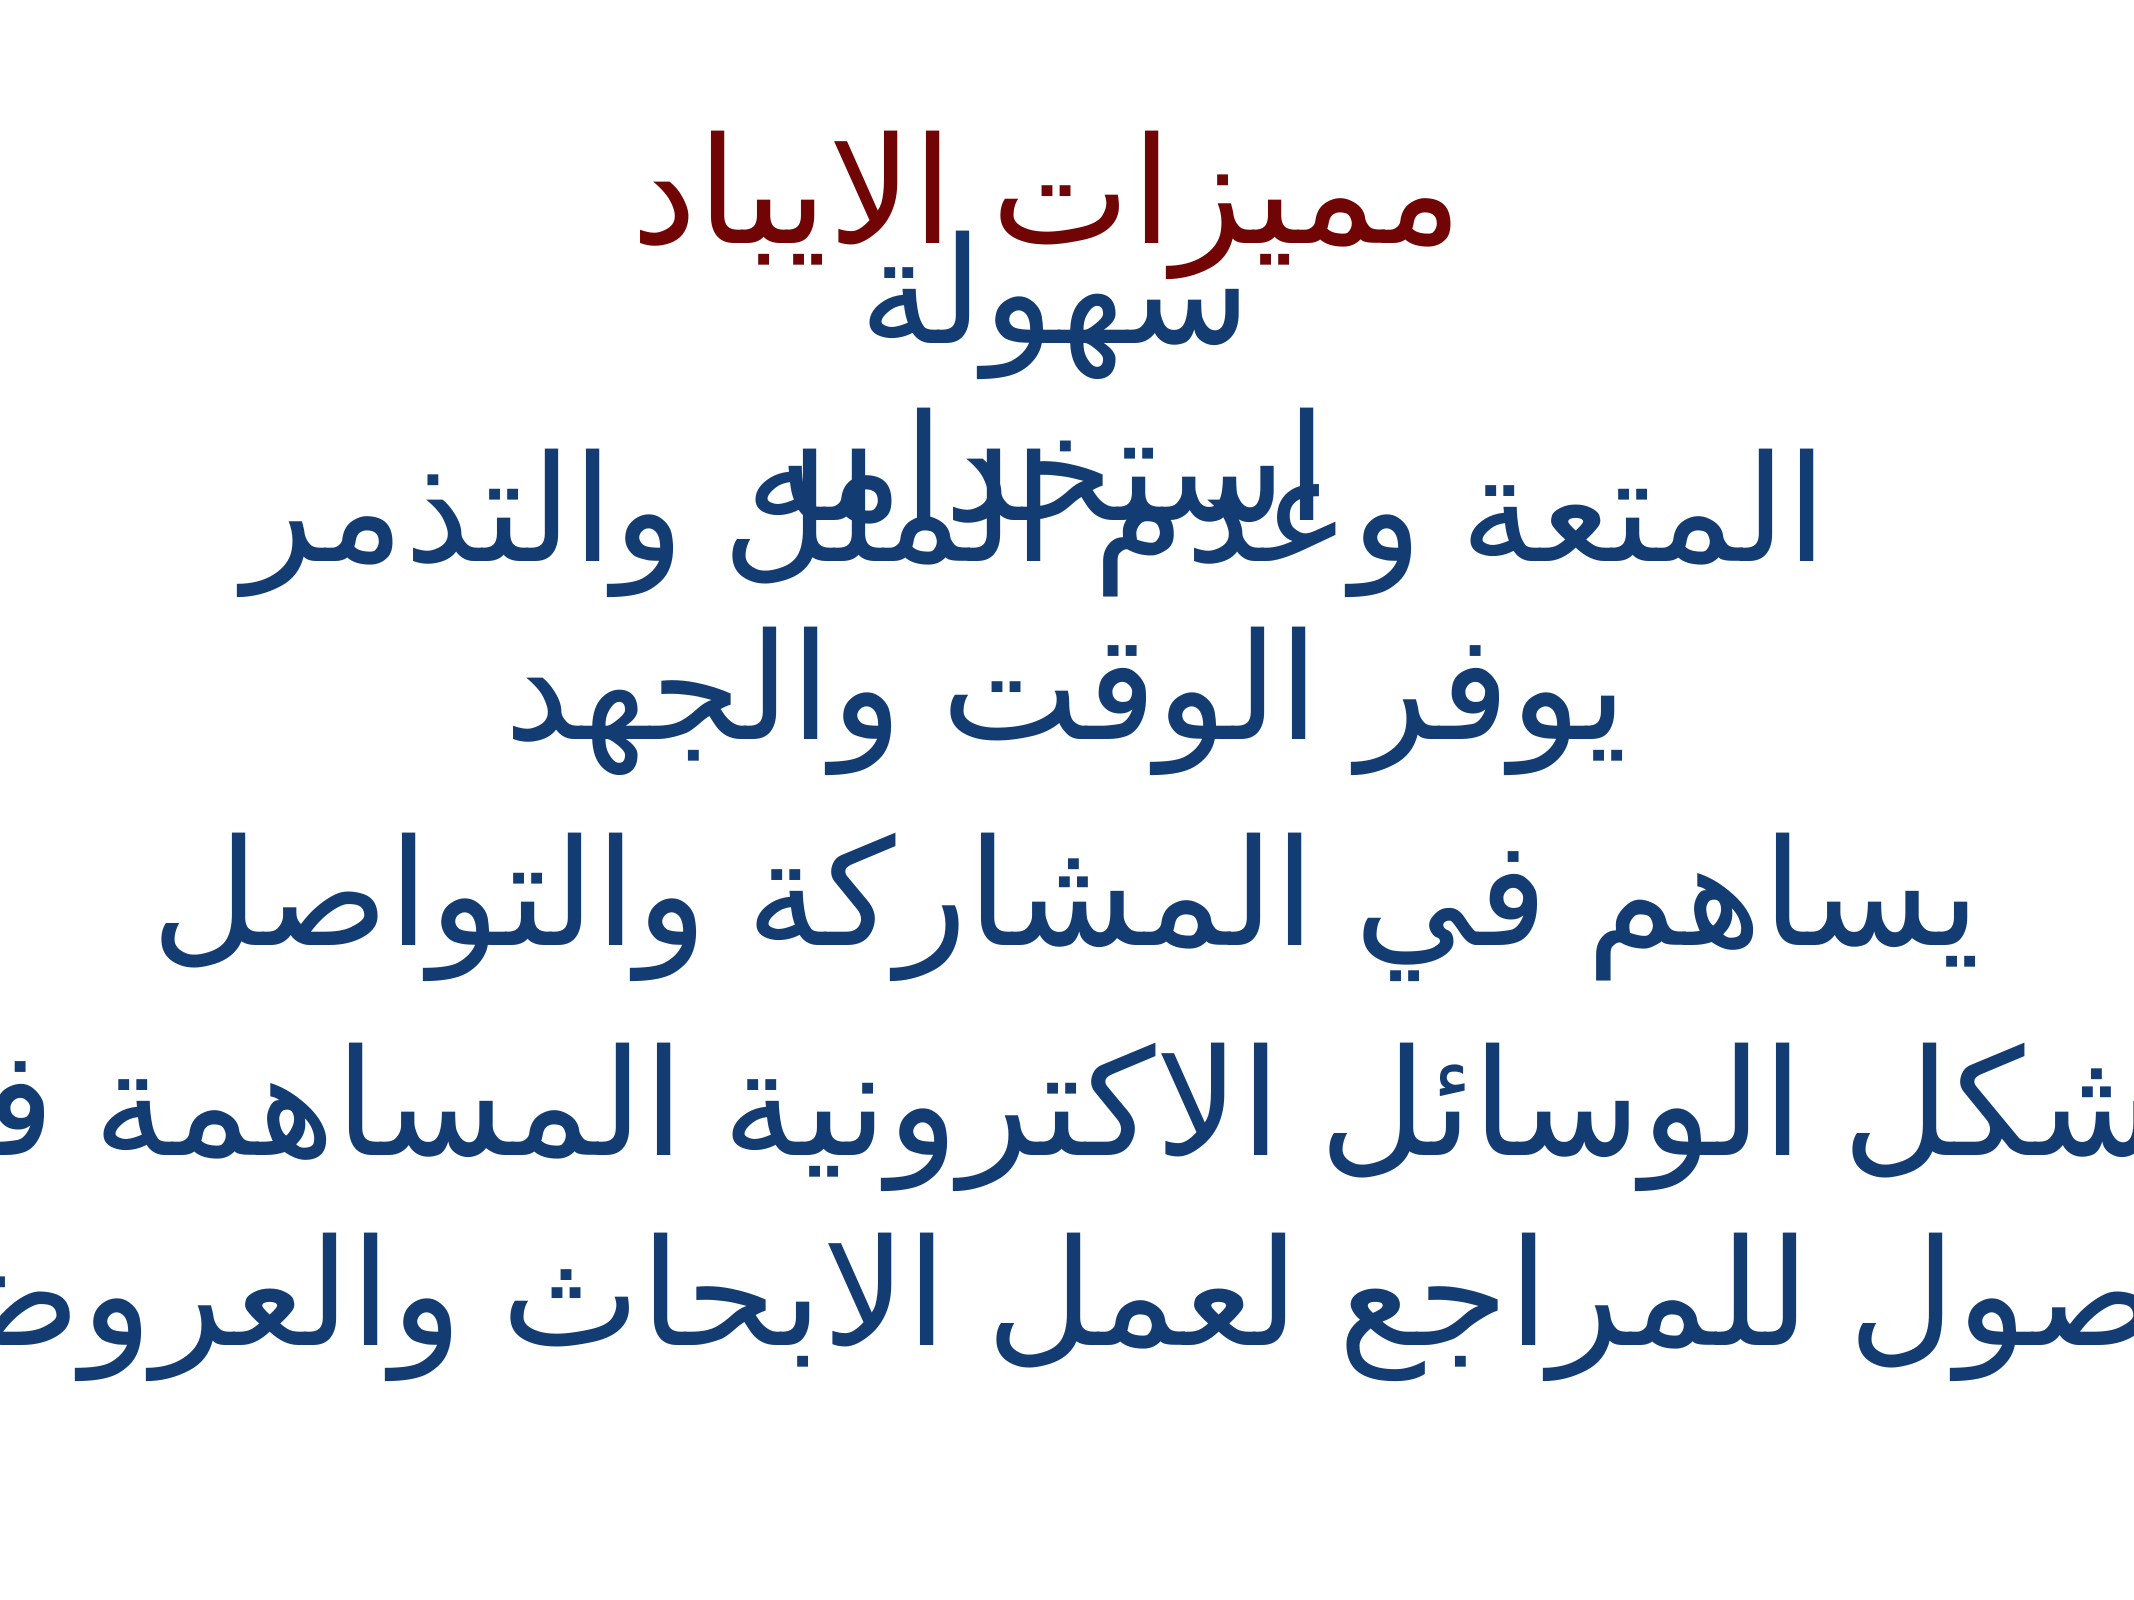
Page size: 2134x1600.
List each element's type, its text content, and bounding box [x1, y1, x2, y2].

text_box تعدد وتنوع وتشكل الوسائل الاكترونية المساهمة في هذا التعليم [0, 998, 2134, 1189]
text_box يوفر الوقت والجهد [495, 583, 1638, 778]
text_box سهولة الوصول للمراجع لعمل الابحاث والعروض التقدمية [0, 1189, 2134, 1384]
text_box مميزات الايباد [622, 87, 1511, 282]
text_box يساهم في المشاركة والتواصل [142, 789, 1991, 984]
text_box المتعة وعدم الملل والتذمر [235, 405, 1838, 600]
text_box سهولة استخدامه [718, 187, 1355, 405]
